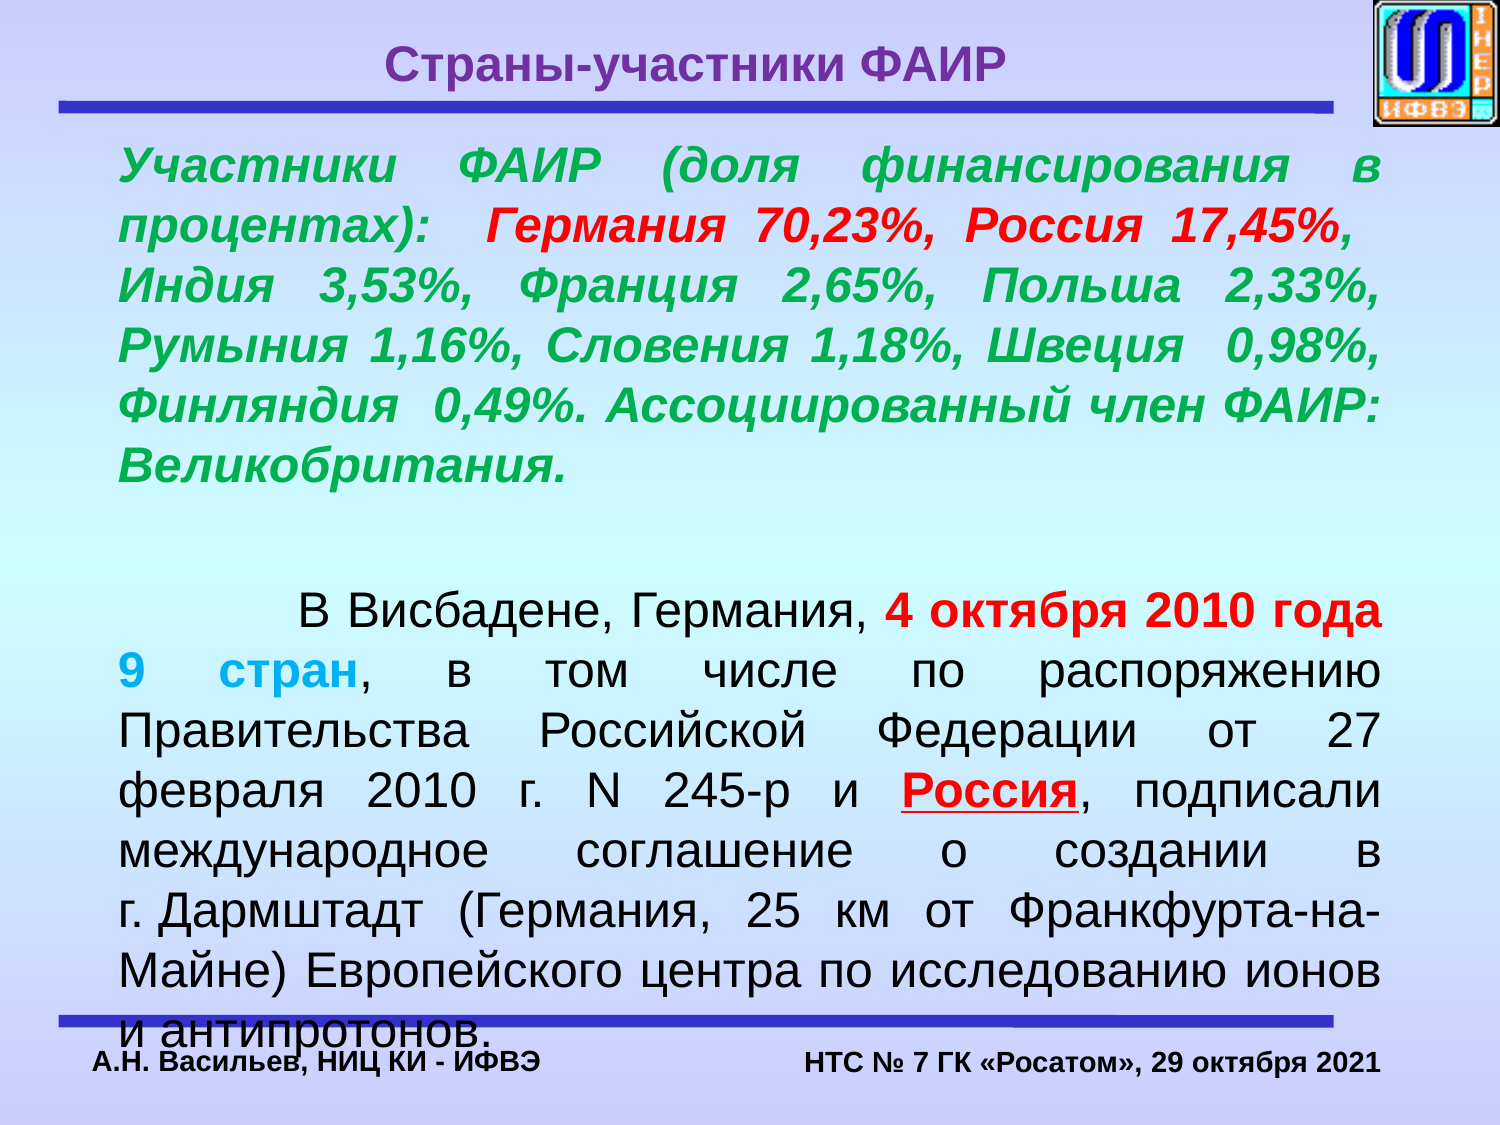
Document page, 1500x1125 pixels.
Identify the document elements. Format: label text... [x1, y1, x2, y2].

list Участники ФАИР (доля финансирования в процентах): Германия 70,23%, Россия 17,45%, Индия 3,53%, Франция 2,65%, Польша 2,33%, Румыния 1,16%, Словения 1,18%, Швеция 0,98%, Финляндия 0,49%. Ассоциированный член ФАИР: Великобритания. В Висбадене, Германия, 4 октября 2010 года 9 стран, в том числе по распоряжению Правительства Российской Федерации от 27 февраля 2010 г. N 245-р и Россия, подписали международное соглашение о создании в г. Дармштадт (Германия, 25 км от Франкфурта-на-Майне) Европейского центра по исследованию ионов и антипротонов. [103, 125, 1397, 941]
title Страны-участники ФАИР [58, 19, 1333, 105]
picture [1373, 0, 1500, 127]
